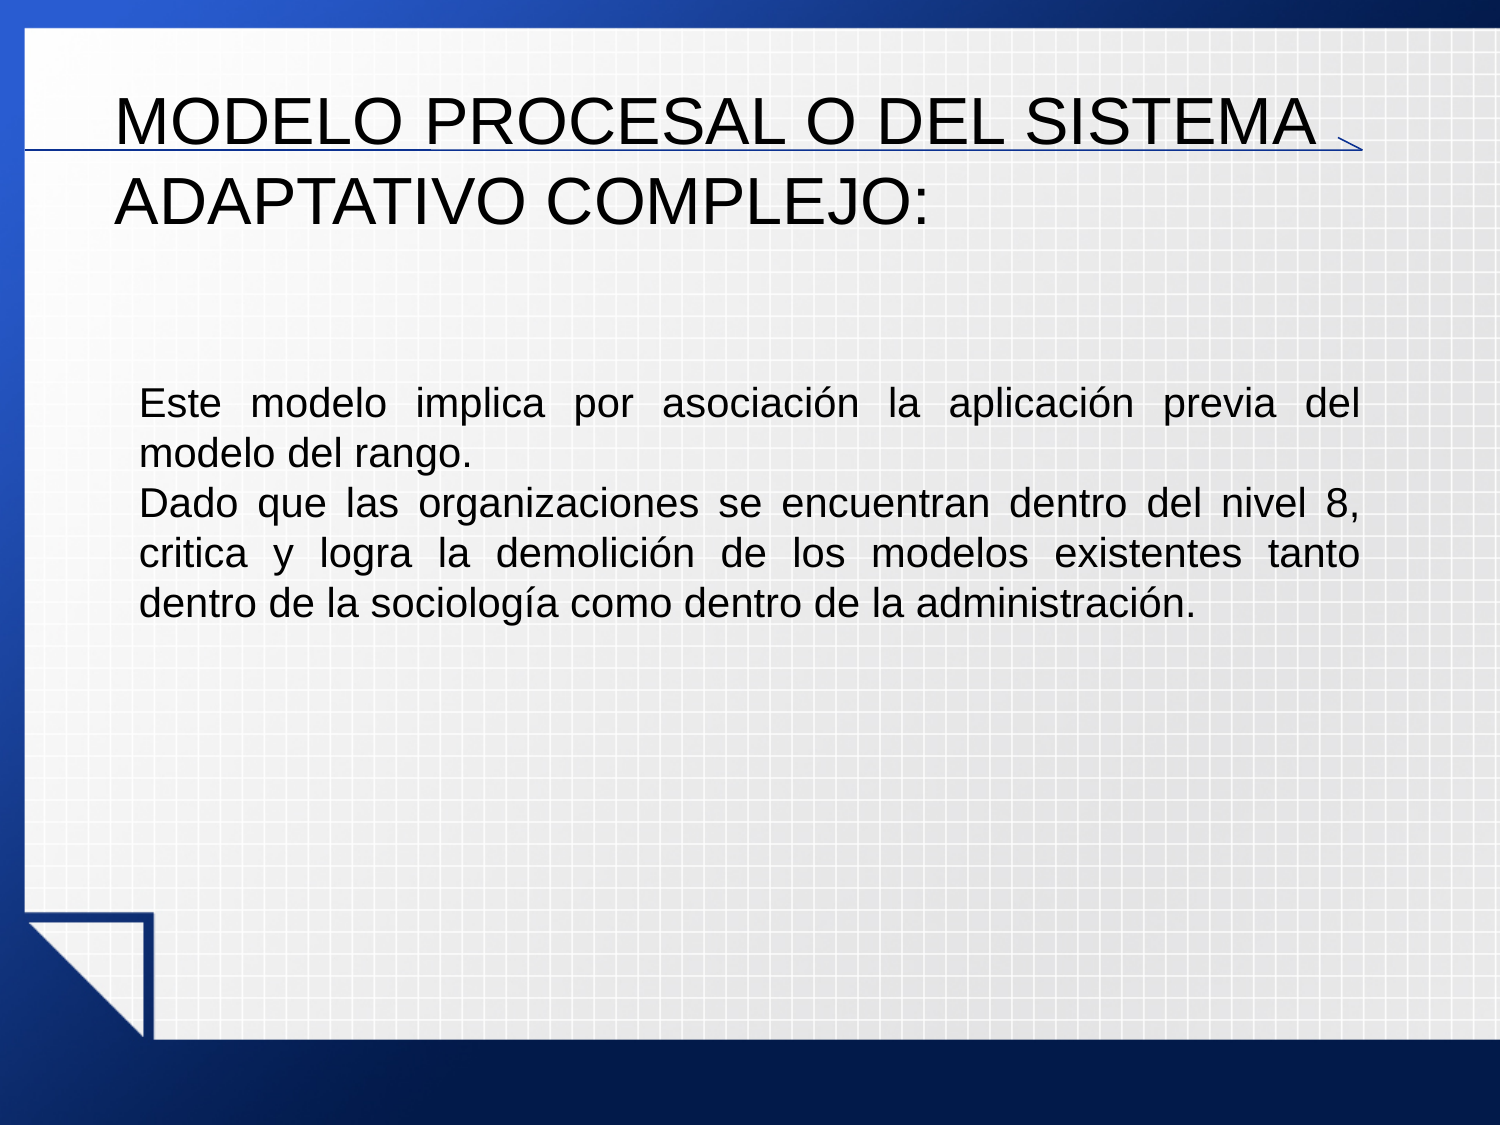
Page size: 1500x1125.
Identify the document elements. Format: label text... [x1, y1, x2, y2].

text_box MODELO PROCESAL O DEL SISTEMA ADAPTATIVO COMPLEJO: [100, 70, 1329, 246]
picture [0, 0, 1500, 1125]
text_box Este modelo implica por asociación la aplicación previa del modelo del rango. Dado que las organizaciones se encuentran dentro del nivel 8, critica y logra la demolición de los modelos existentes tanto dentro de la sociología como dentro de la administración. [123, 368, 1376, 634]
